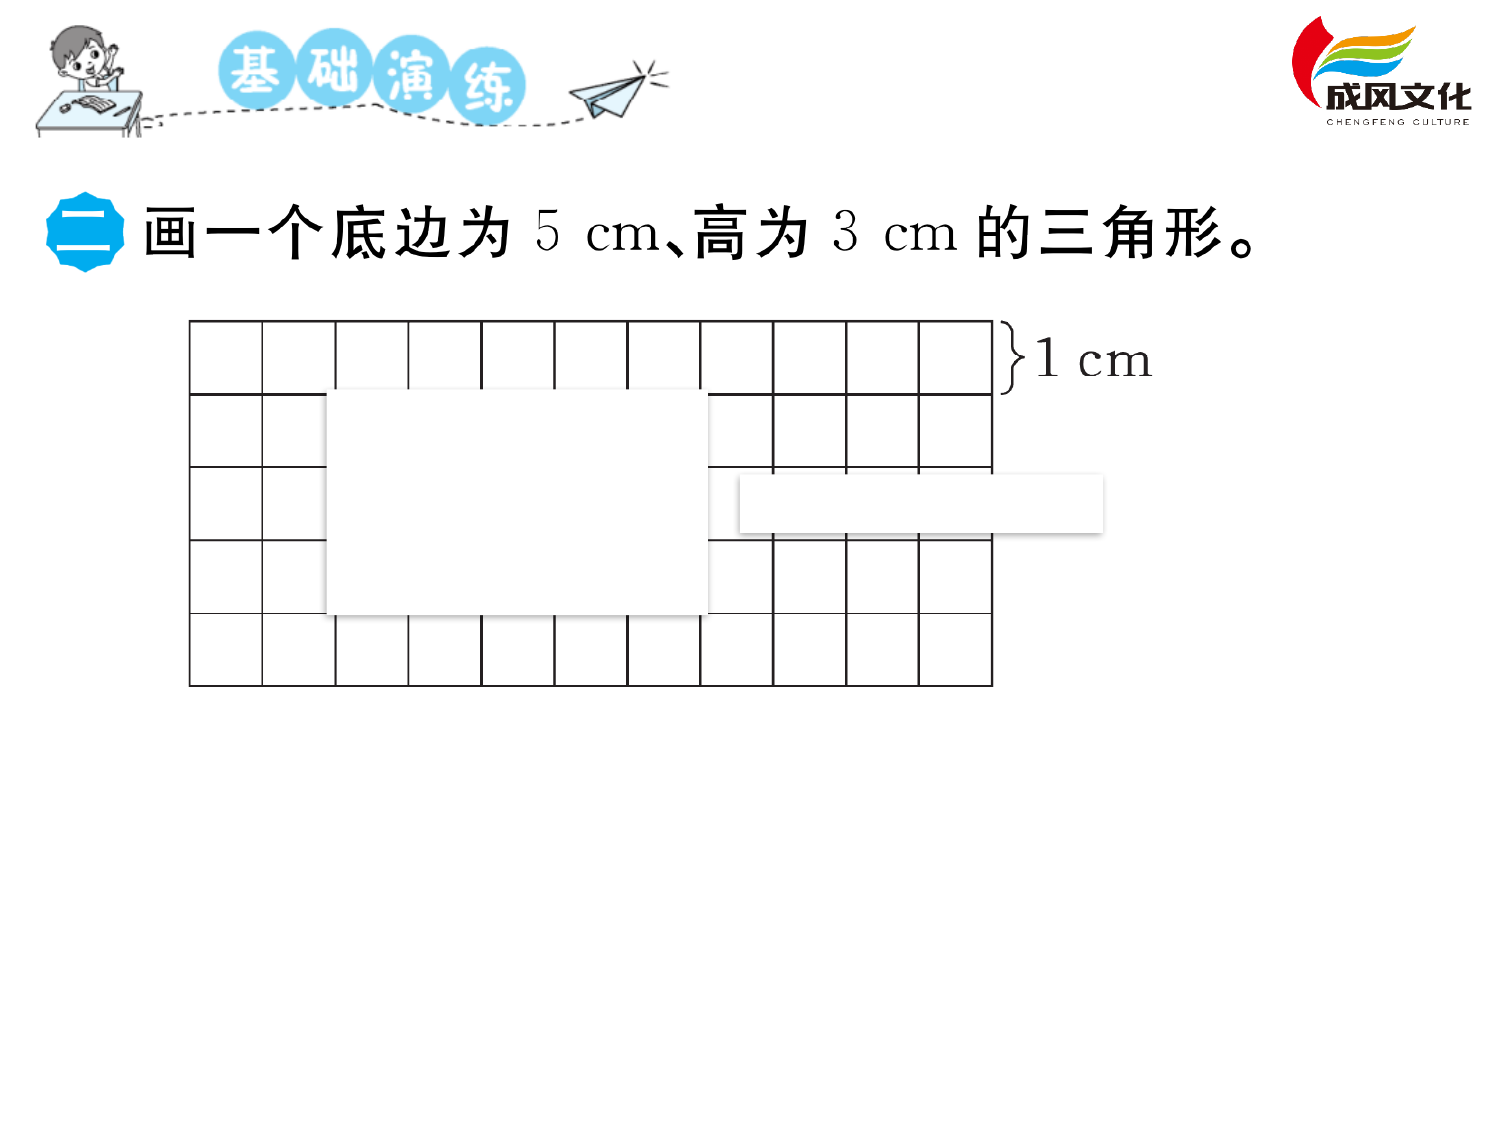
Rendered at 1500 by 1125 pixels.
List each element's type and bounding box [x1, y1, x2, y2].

picture [29, 10, 680, 149]
picture [1281, 0, 1489, 136]
picture [40, 172, 1304, 705]
